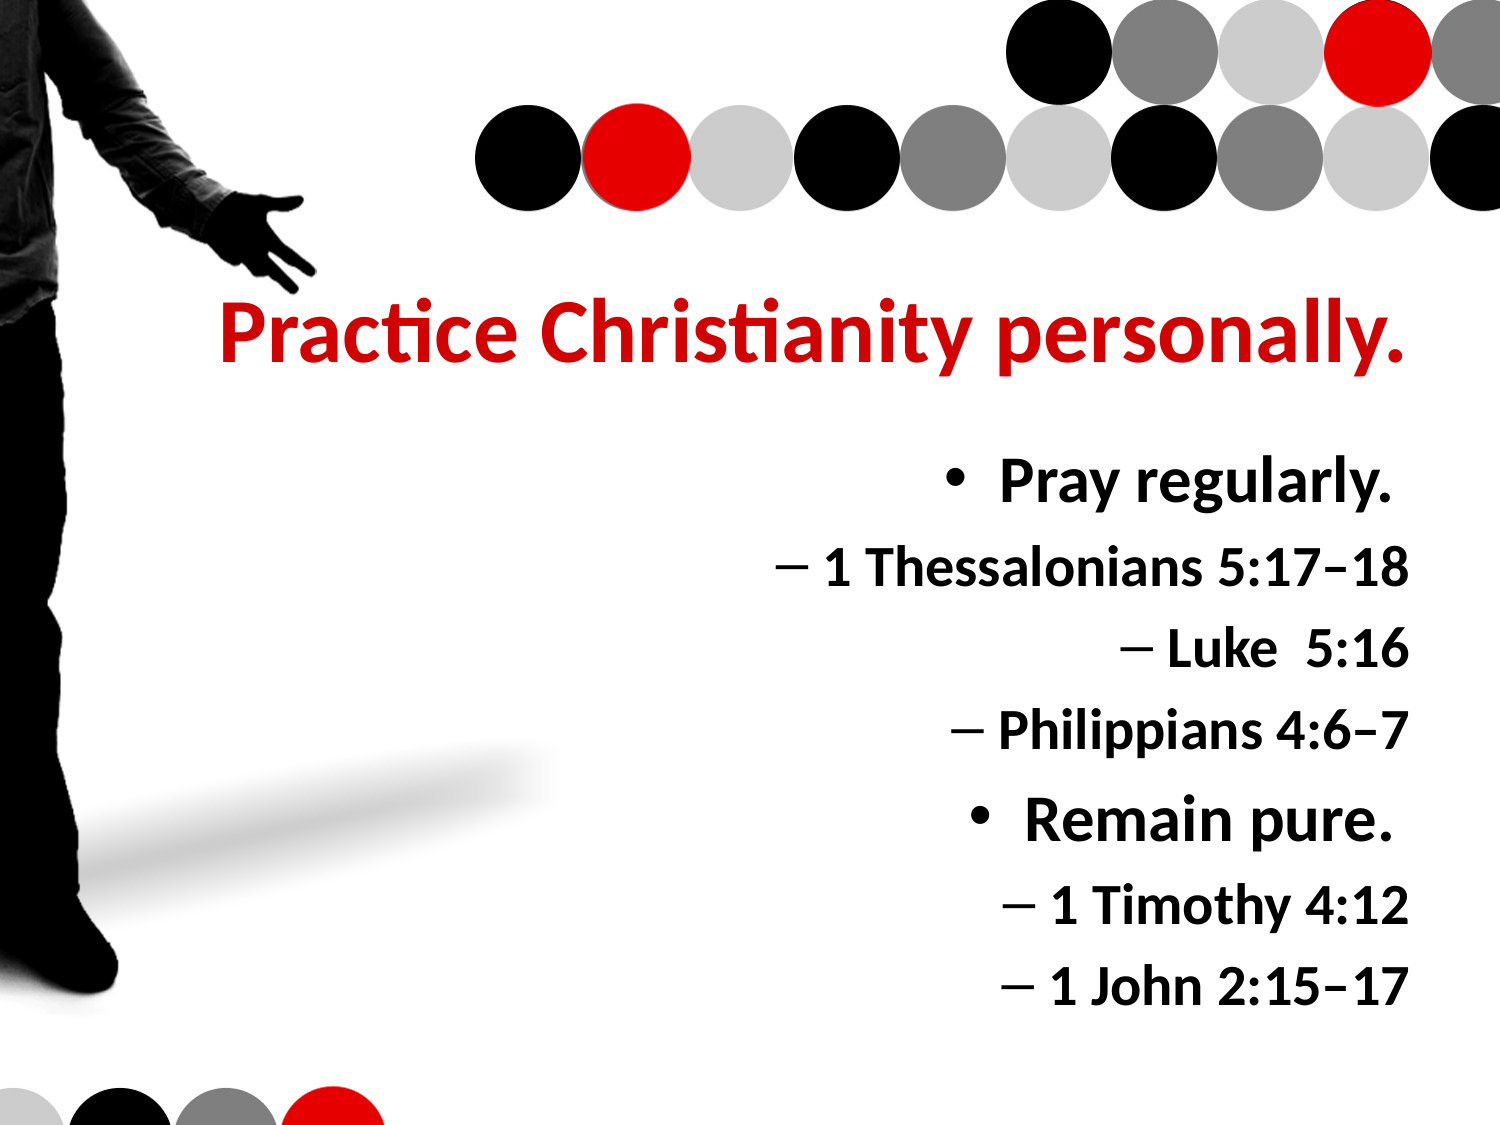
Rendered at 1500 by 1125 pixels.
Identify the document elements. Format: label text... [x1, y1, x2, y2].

list Pray regularly. 1 Thessalonians 5:17–18 Luke 5:16 Philippians 4:6–7 Remain pure. 1 Timothy 4:12 1 John 2:15–17 [75, 428, 1425, 1054]
title Practice Christianity personally. [75, 232, 1425, 421]
picture [0, 0, 1500, 1125]
